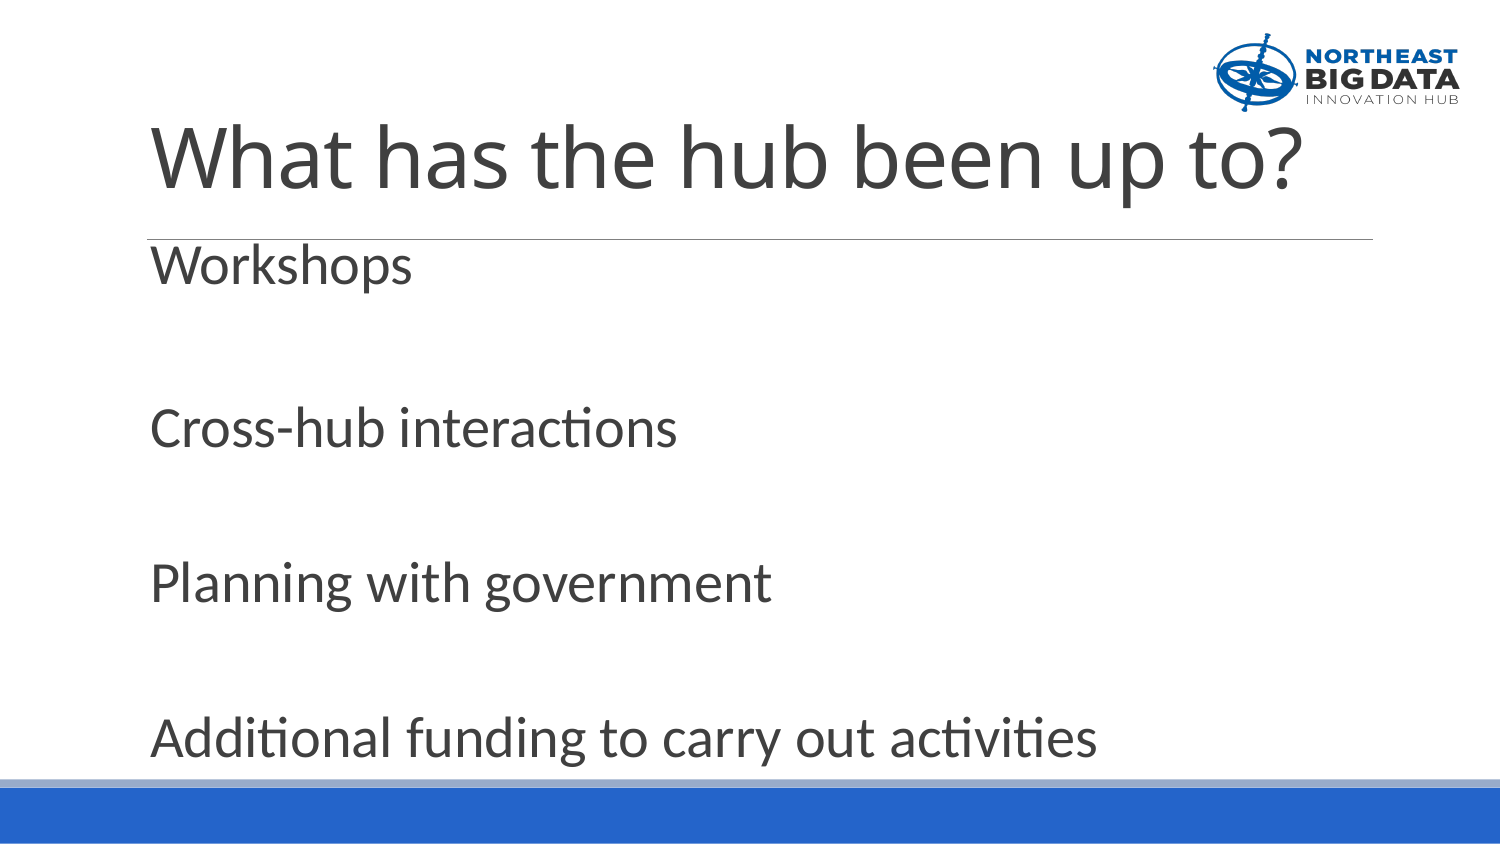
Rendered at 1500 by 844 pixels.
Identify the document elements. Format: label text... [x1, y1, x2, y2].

list Workshops Cross-hub interactions Planning with government Additional funding to carry out activities [135, 227, 1373, 723]
title What has the hub been up to? [135, 35, 1373, 214]
